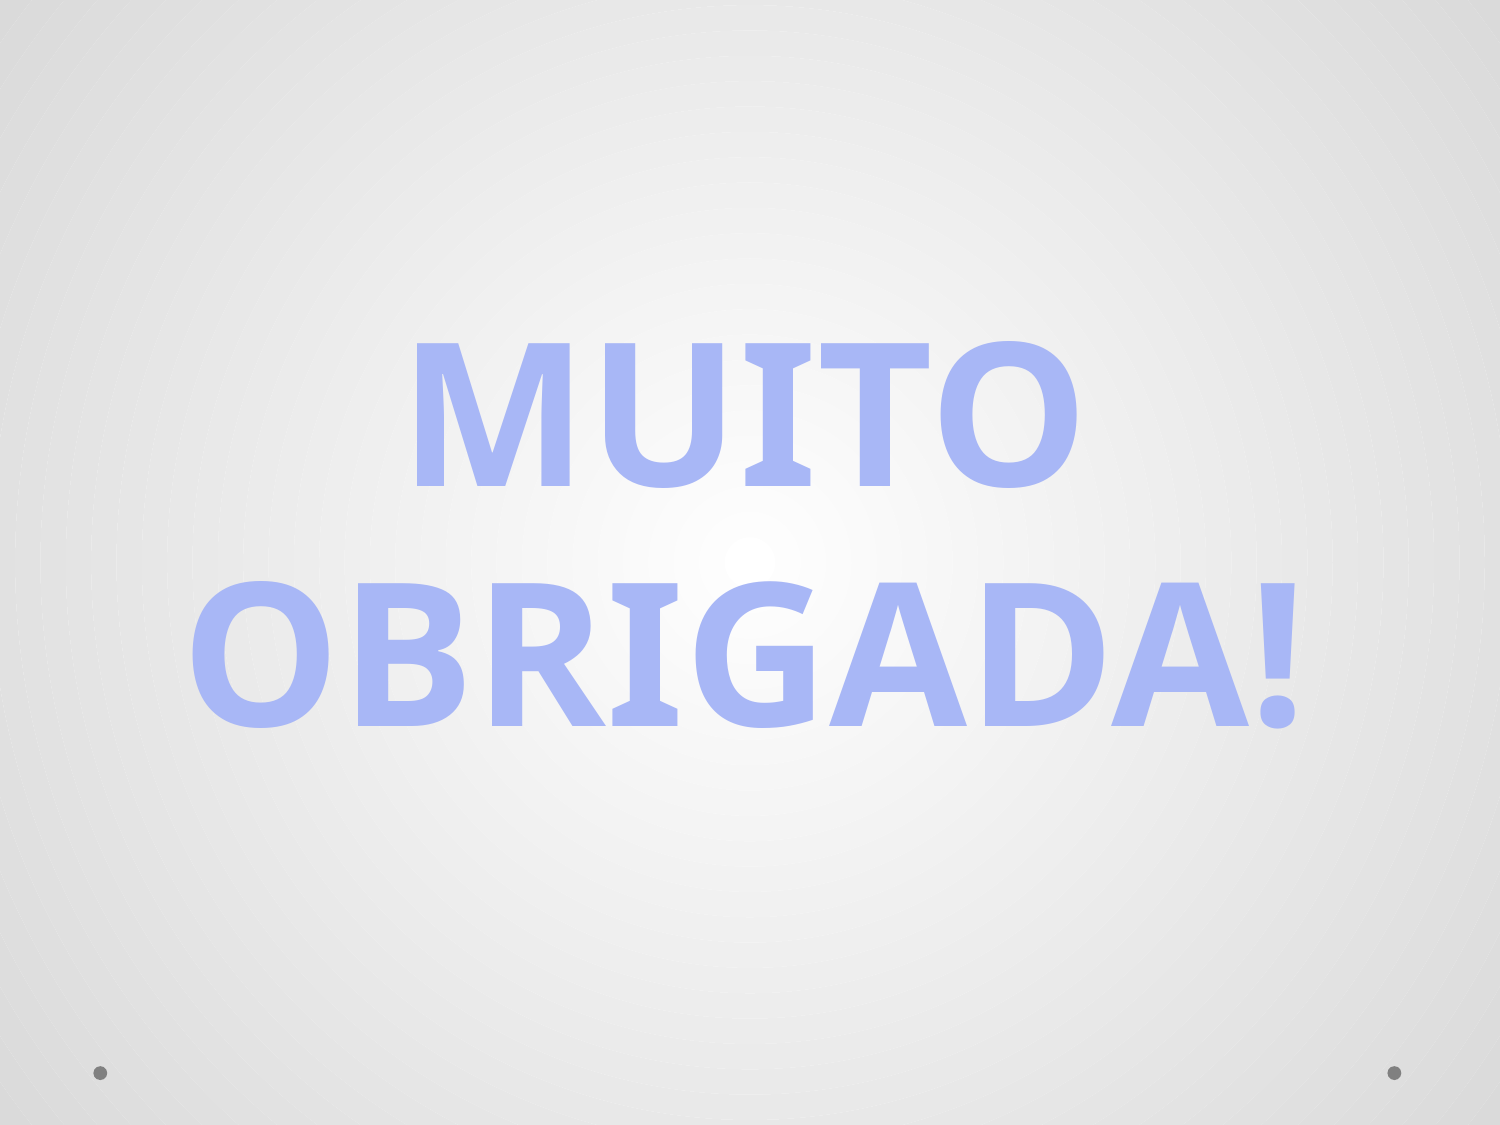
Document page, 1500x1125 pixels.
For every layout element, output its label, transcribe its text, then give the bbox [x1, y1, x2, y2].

text_box Muito ObrigadA! [100, 278, 1388, 774]
